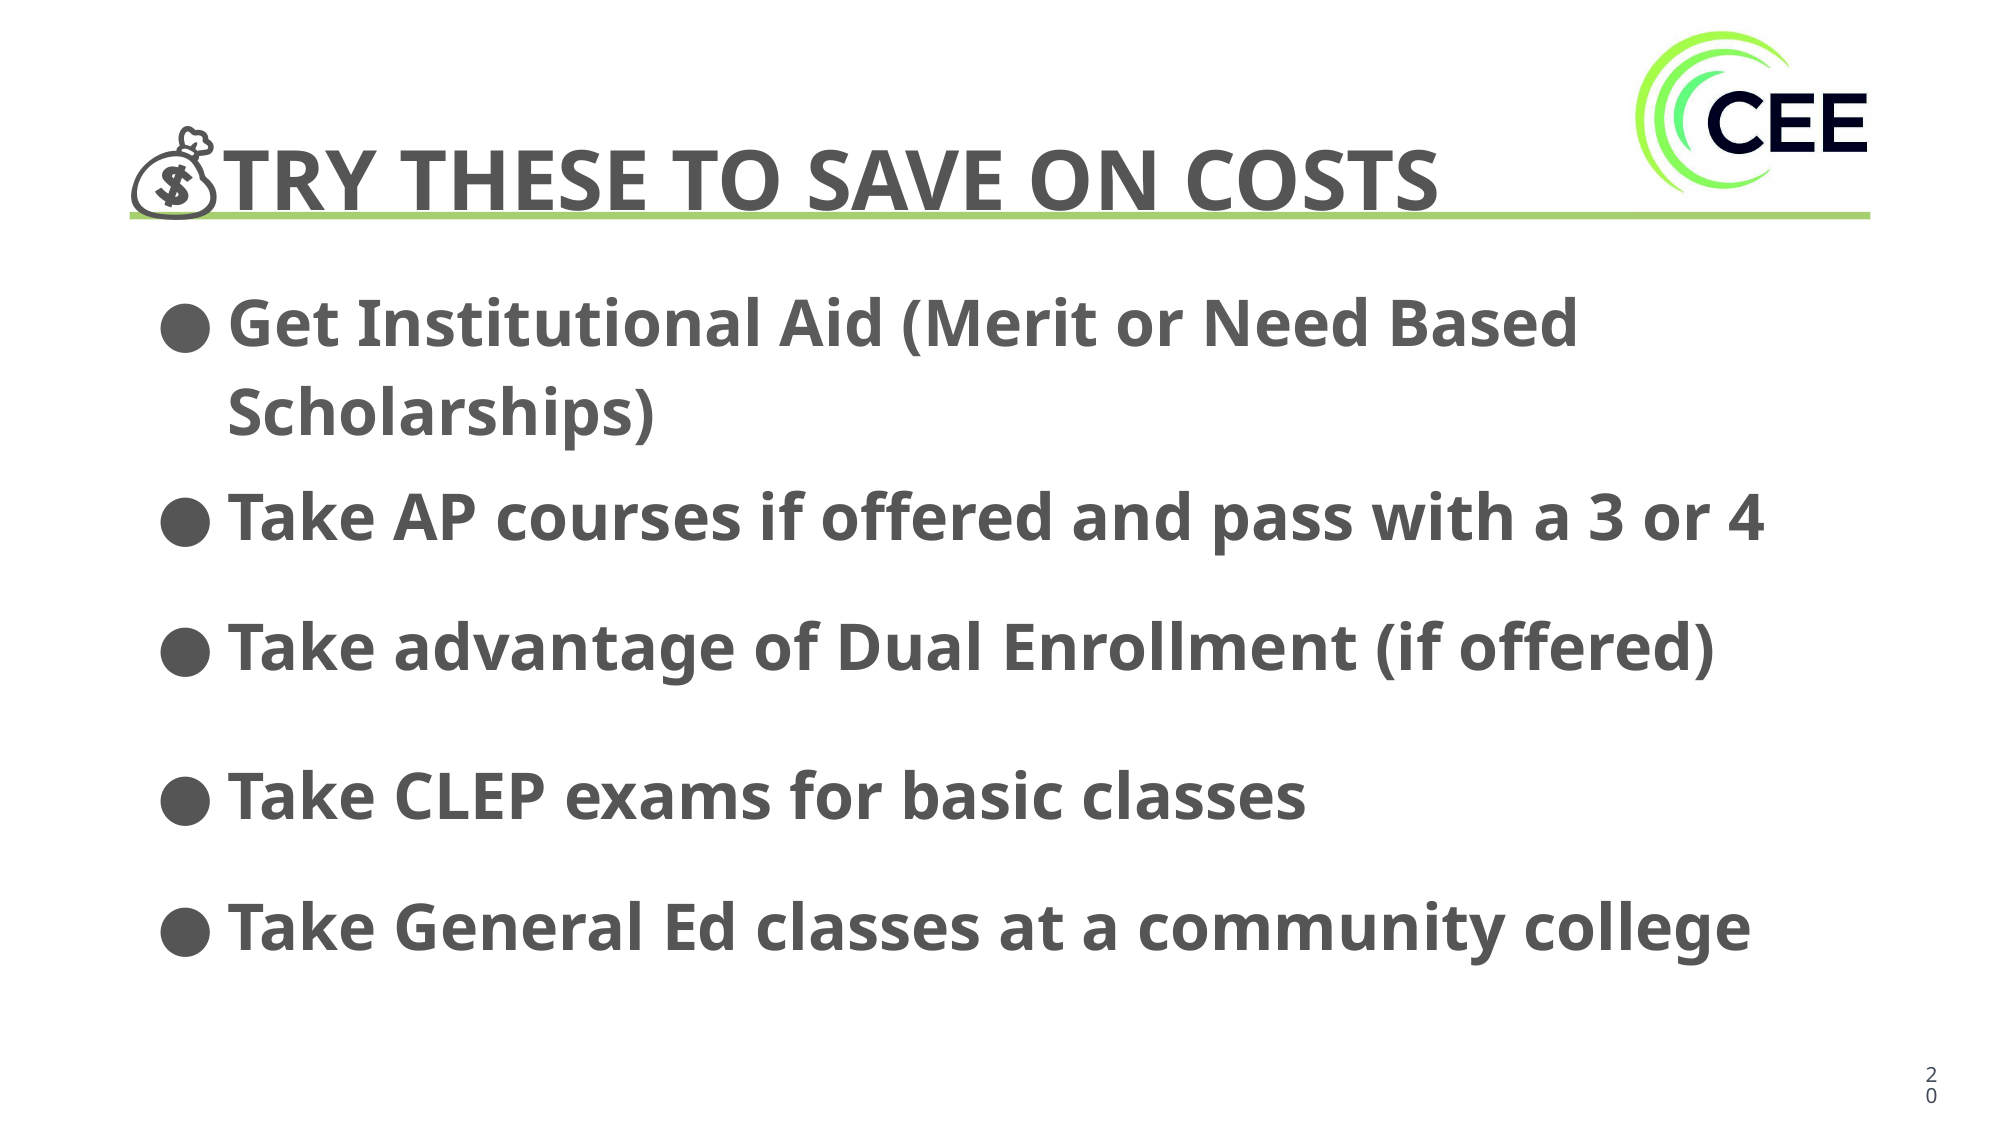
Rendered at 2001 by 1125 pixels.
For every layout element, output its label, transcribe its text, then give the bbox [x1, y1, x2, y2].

text_box Get Institutional Aid (Merit or Need Based Scholarships) [144, 262, 1855, 456]
text_box Take CLEP exams for basic classes [144, 735, 1855, 788]
slide_number 20 [1918, 742, 1947, 1125]
text_box Take General Ed classes at a community college [144, 788, 1855, 971]
text_box 💰TRY THESE TO SAVE ON COSTS [119, 84, 1841, 238]
picture [1630, 11, 1872, 212]
text_box Take AP courses if offered and pass with a 3 or 4 [144, 456, 1855, 586]
text_box Take advantage of Dual Enrollment (if offered) [144, 586, 1855, 691]
